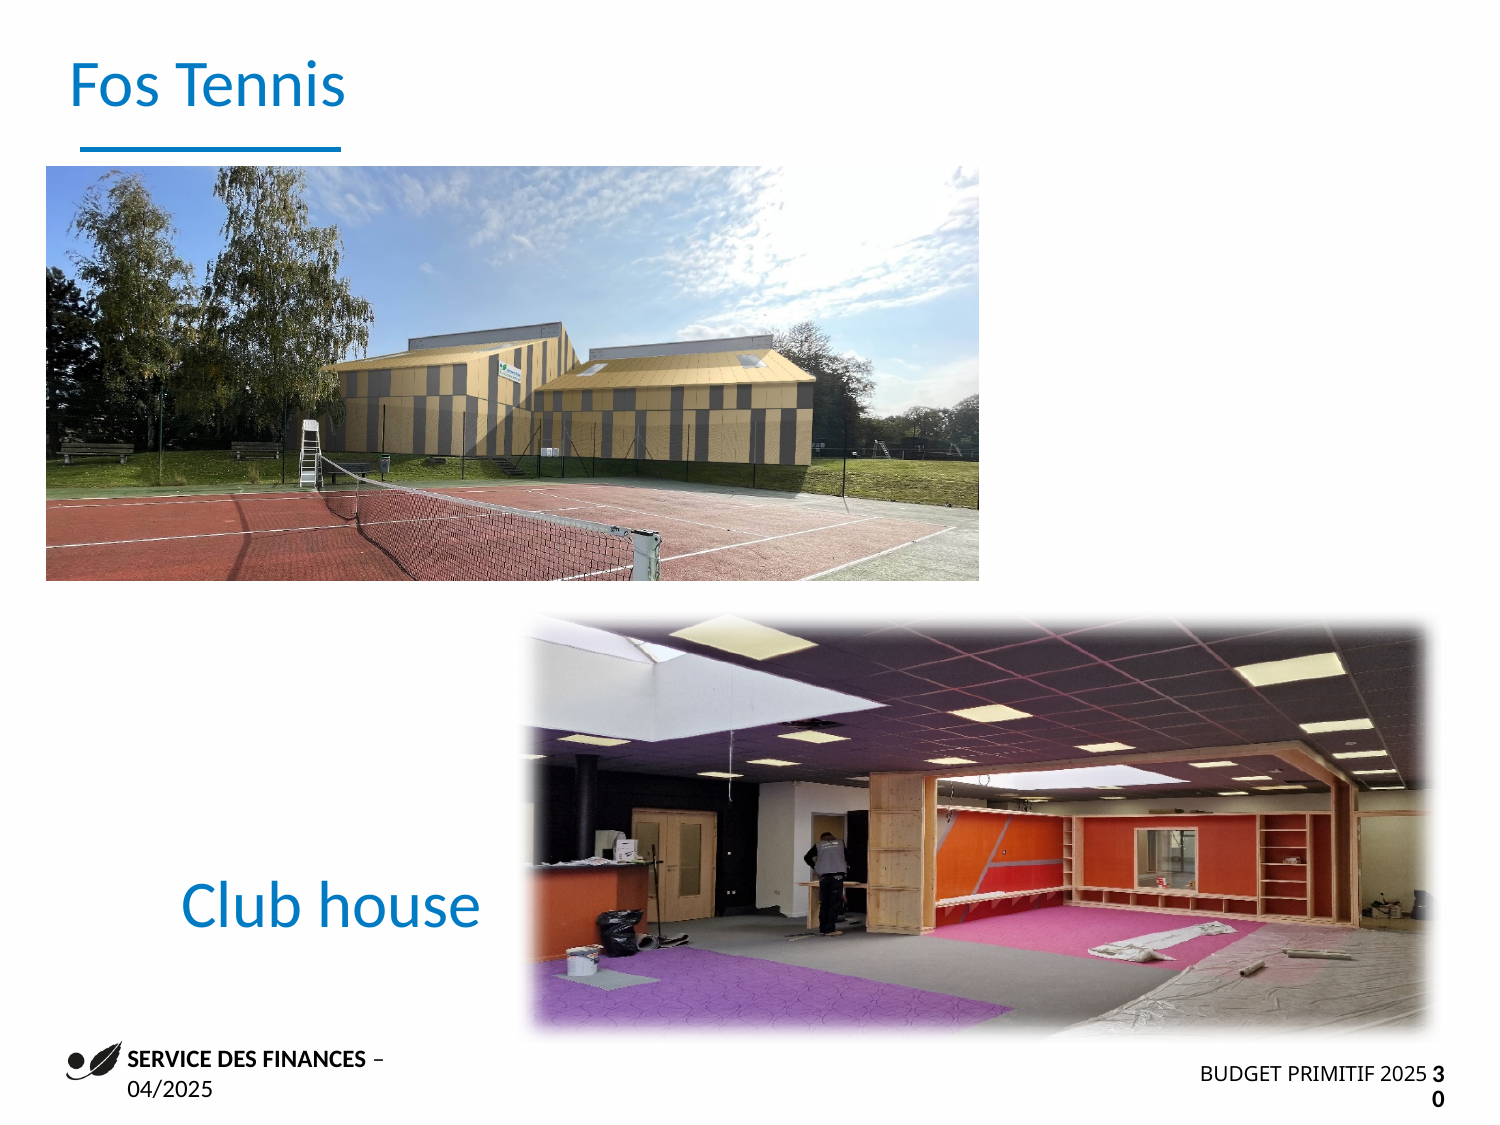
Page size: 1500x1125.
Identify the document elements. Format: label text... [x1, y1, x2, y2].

picture [0, 0, 1500, 1125]
text_box Fos Tennis [69, 53, 1450, 125]
slide_number SERVICE DES FINANCES – 04/2025 [127, 1042, 465, 1103]
slide_number 30 [1417, 1042, 1450, 1103]
footer BUDGET PRIMITIF 2025 [496, 1042, 1417, 1103]
text_box Club house [166, 853, 517, 949]
